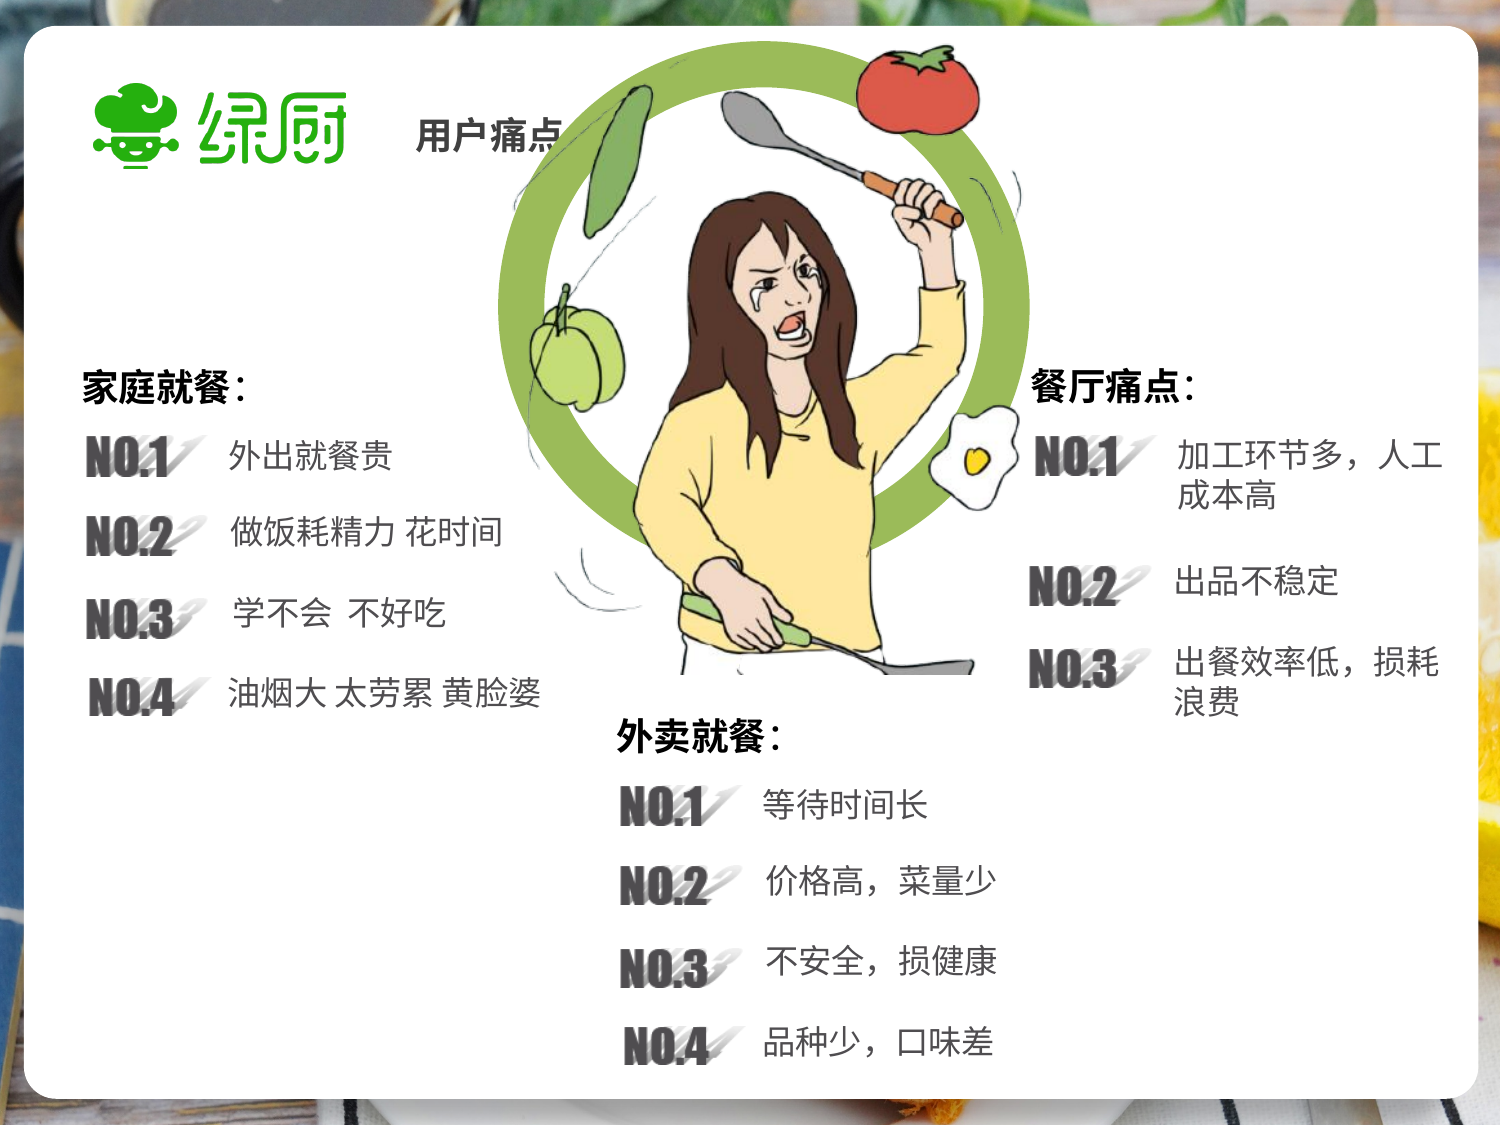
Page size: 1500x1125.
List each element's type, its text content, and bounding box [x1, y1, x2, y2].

picture [0, 0, 1500, 1125]
text_box 价格高，菜量少 [750, 852, 1185, 908]
text_box 做饭耗精力 花时间 [215, 503, 438, 559]
text_box 餐厅痛点： [1083, 355, 1383, 416]
picture [620, 785, 743, 826]
picture [620, 948, 743, 988]
picture [86, 515, 208, 556]
text_box 外卖就餐： [601, 706, 968, 766]
picture [620, 865, 743, 905]
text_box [336, 96, 438, 181]
picture [624, 1026, 746, 1065]
text_box 油烟大 太劳累 黄脸婆 [212, 664, 713, 720]
text_box 学不会 不好吃 [218, 584, 438, 640]
text_box 外出就餐贵 [213, 428, 438, 483]
text_box 出品不稳定 [1159, 553, 1500, 608]
picture [86, 598, 208, 639]
text_box 等待时间长 [748, 777, 1034, 832]
text_box 加工环节多，人工成本高 [1163, 427, 1485, 522]
picture [86, 435, 208, 477]
picture [89, 677, 212, 716]
text_box 不安全，损健康 [750, 933, 1134, 988]
picture [438, 31, 1158, 689]
text_box 出餐效率低，损耗浪费 [1159, 633, 1485, 729]
picture [91, 81, 346, 169]
text_box 品种少，口味差 [747, 1014, 1248, 1069]
text_box 家庭就餐： [66, 356, 433, 417]
